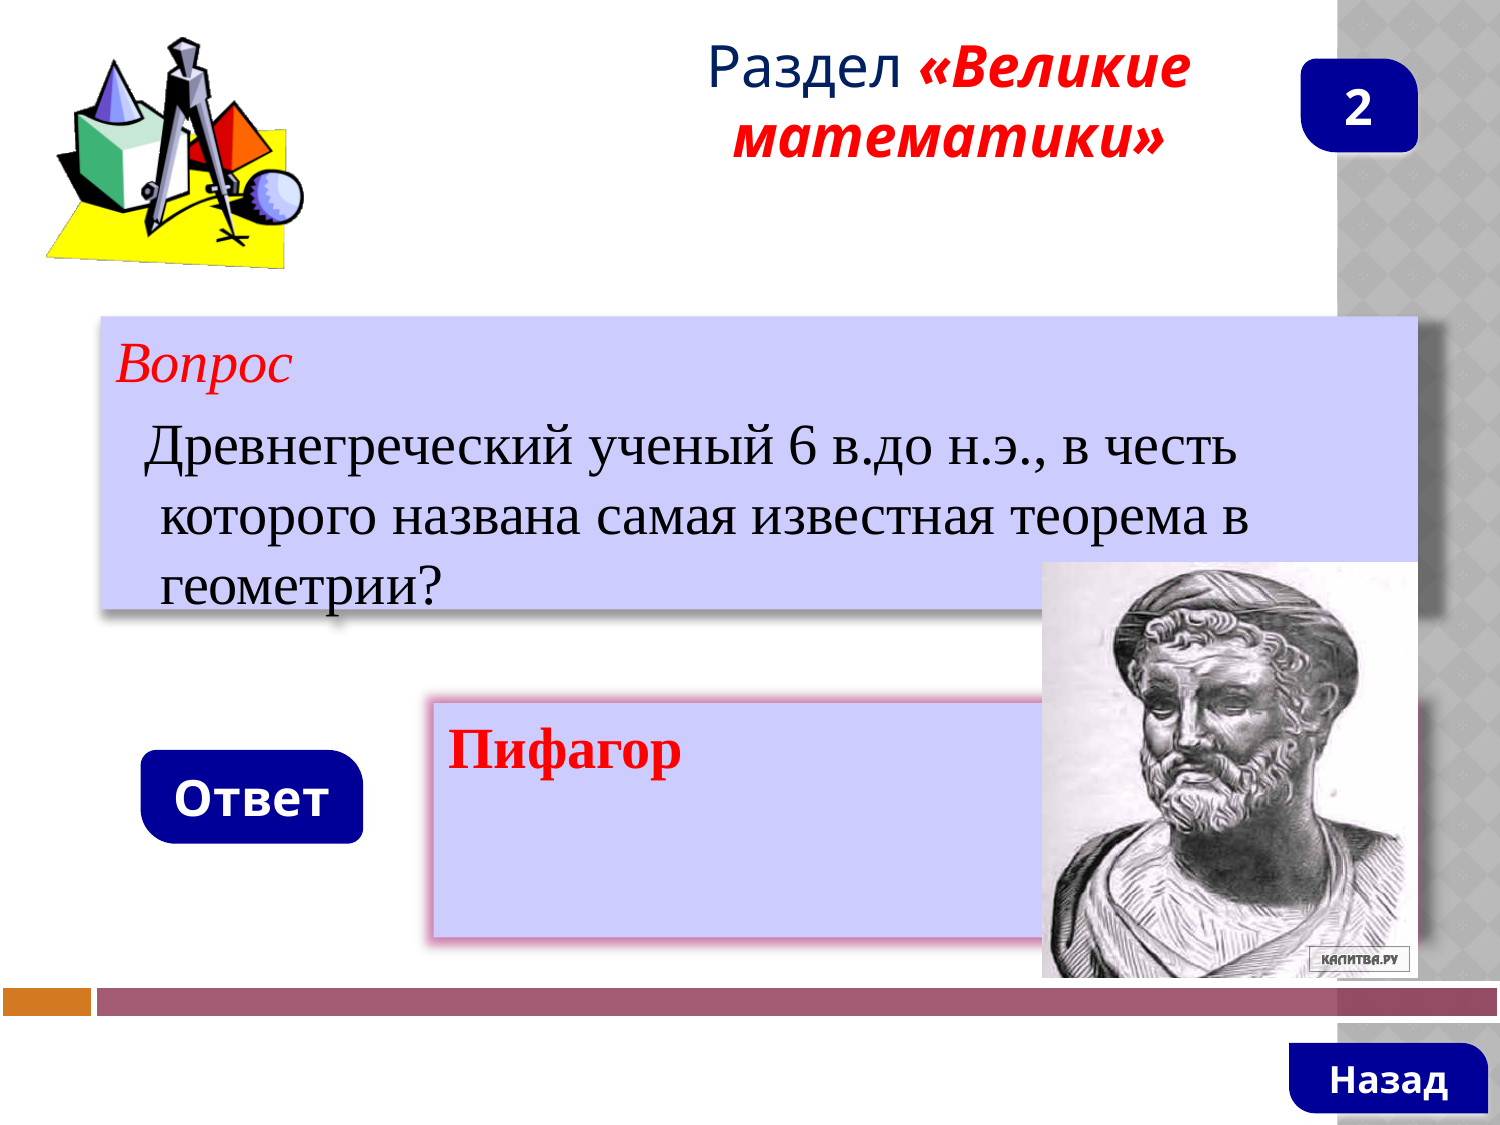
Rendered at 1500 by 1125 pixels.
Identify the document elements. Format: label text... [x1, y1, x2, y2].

text_box Назад [1289, 1042, 1489, 1114]
picture [46, 34, 306, 270]
text_box Ответ [140, 749, 364, 844]
picture [1042, 561, 1419, 978]
text_box [91, 981, 1500, 1023]
list Вопрос Древнегреческий ученый 6 в.до н.э., в честь которого названа самая известная теорема в геометрии? [100, 316, 1418, 610]
text_box Раздел «Великие математики» [632, 46, 1266, 153]
text_box 2 [1300, 58, 1418, 153]
text_box Пифагор [433, 703, 1036, 938]
text_box [0, 981, 91, 1023]
